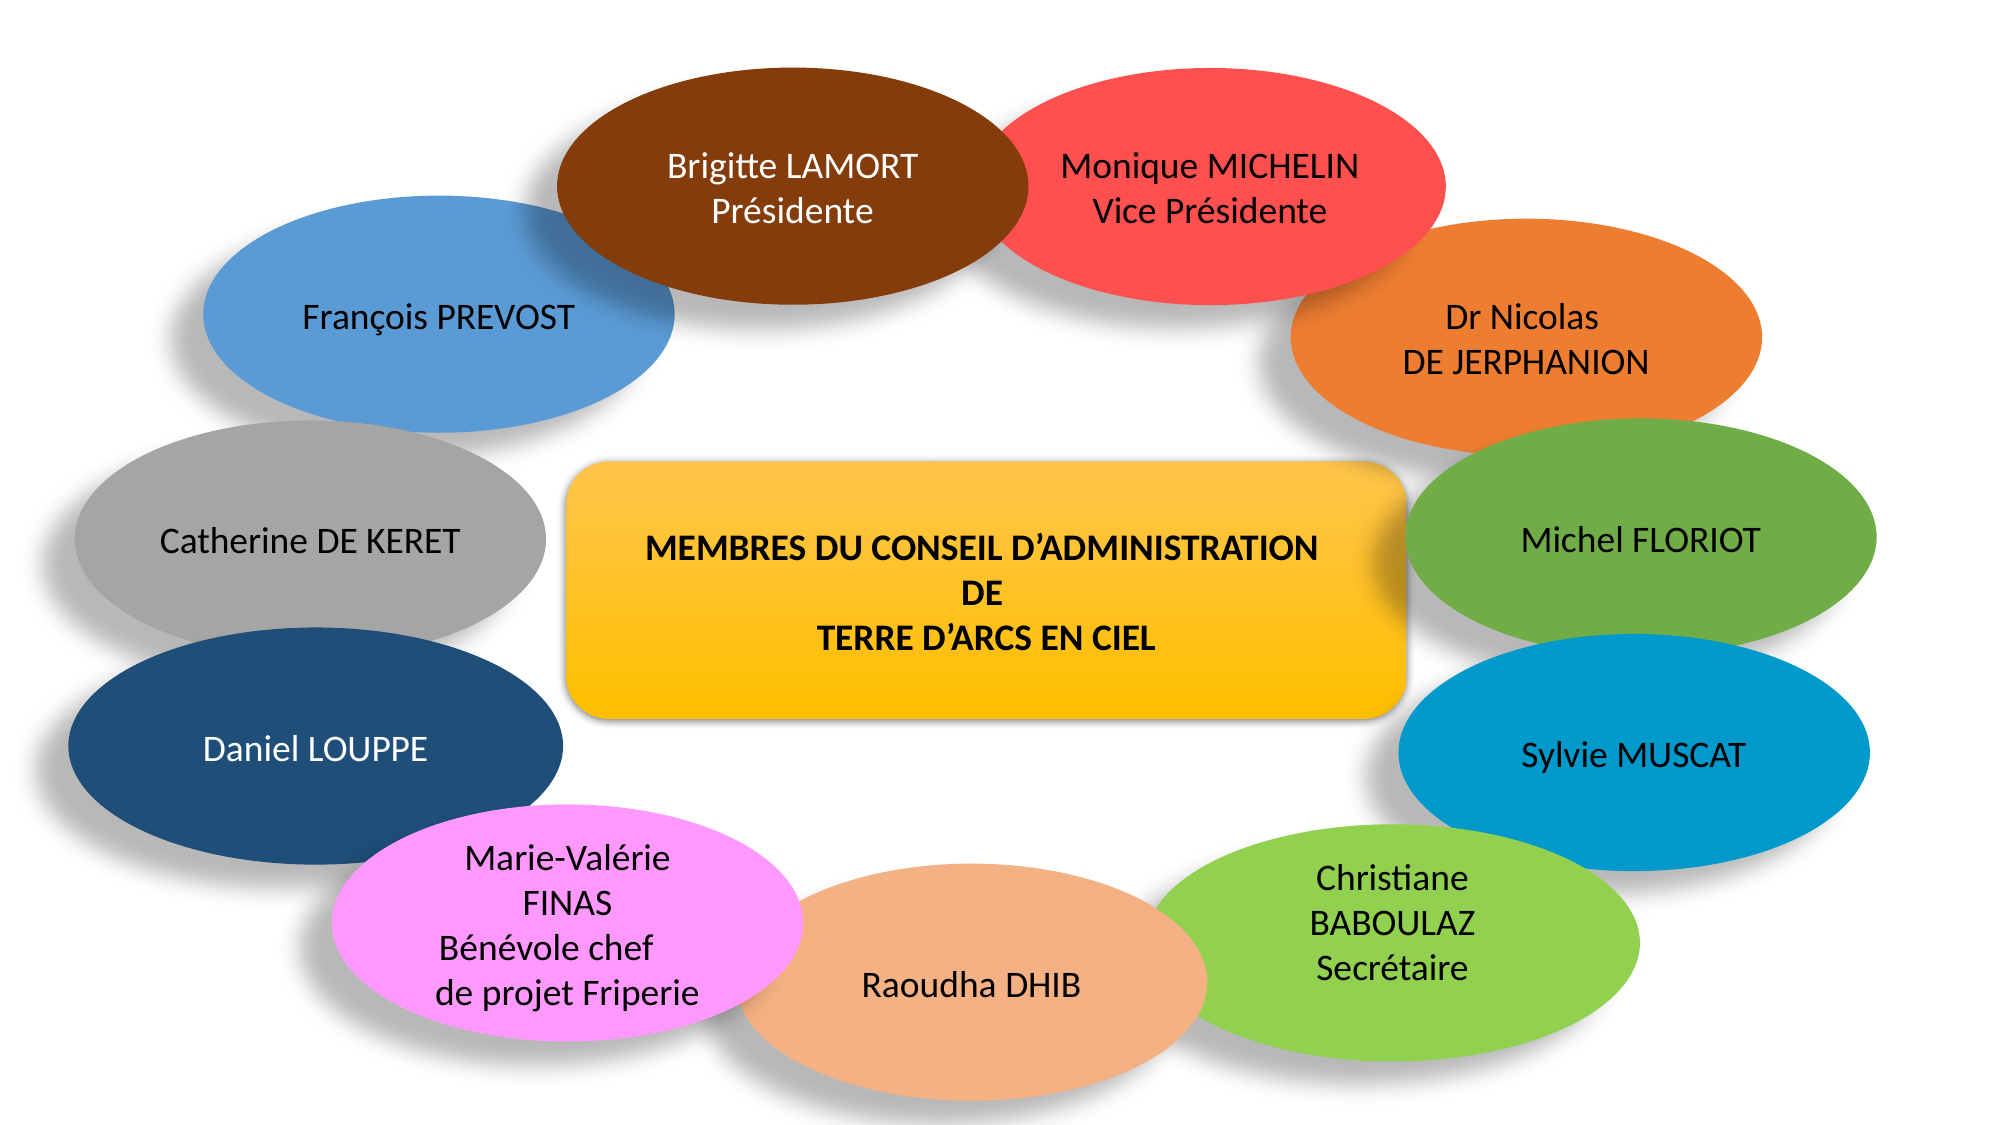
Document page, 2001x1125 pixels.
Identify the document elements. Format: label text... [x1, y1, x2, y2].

text_box Christiane BABOULAZ Secrétaire [1156, 822, 1642, 1064]
text_box François PREVOST [202, 194, 672, 434]
text_box Michel FLORIOT [1403, 416, 1879, 645]
text_box MEMBRES DU CONSEIL D’ADMINISTRATION DE TERRE D’ARCS EN CIEL [566, 461, 1407, 719]
text_box Marie-Valérie FINAS Bénévole chef de projet Friperie [330, 802, 805, 1044]
text_box Brigitte LAMORT Présidente [555, 65, 1031, 307]
text_box Monique MICHELIN Vice Présidente [1002, 66, 1448, 307]
text_box Catherine DE KERET [73, 418, 548, 642]
text_box Raoudha DHIB [747, 862, 1209, 1103]
text_box Sylvie MUSCAT [1396, 632, 1872, 873]
text_box Daniel LOUPPE [66, 625, 565, 867]
text_box Dr Nicolas DE JERPHANION [1289, 217, 1764, 453]
